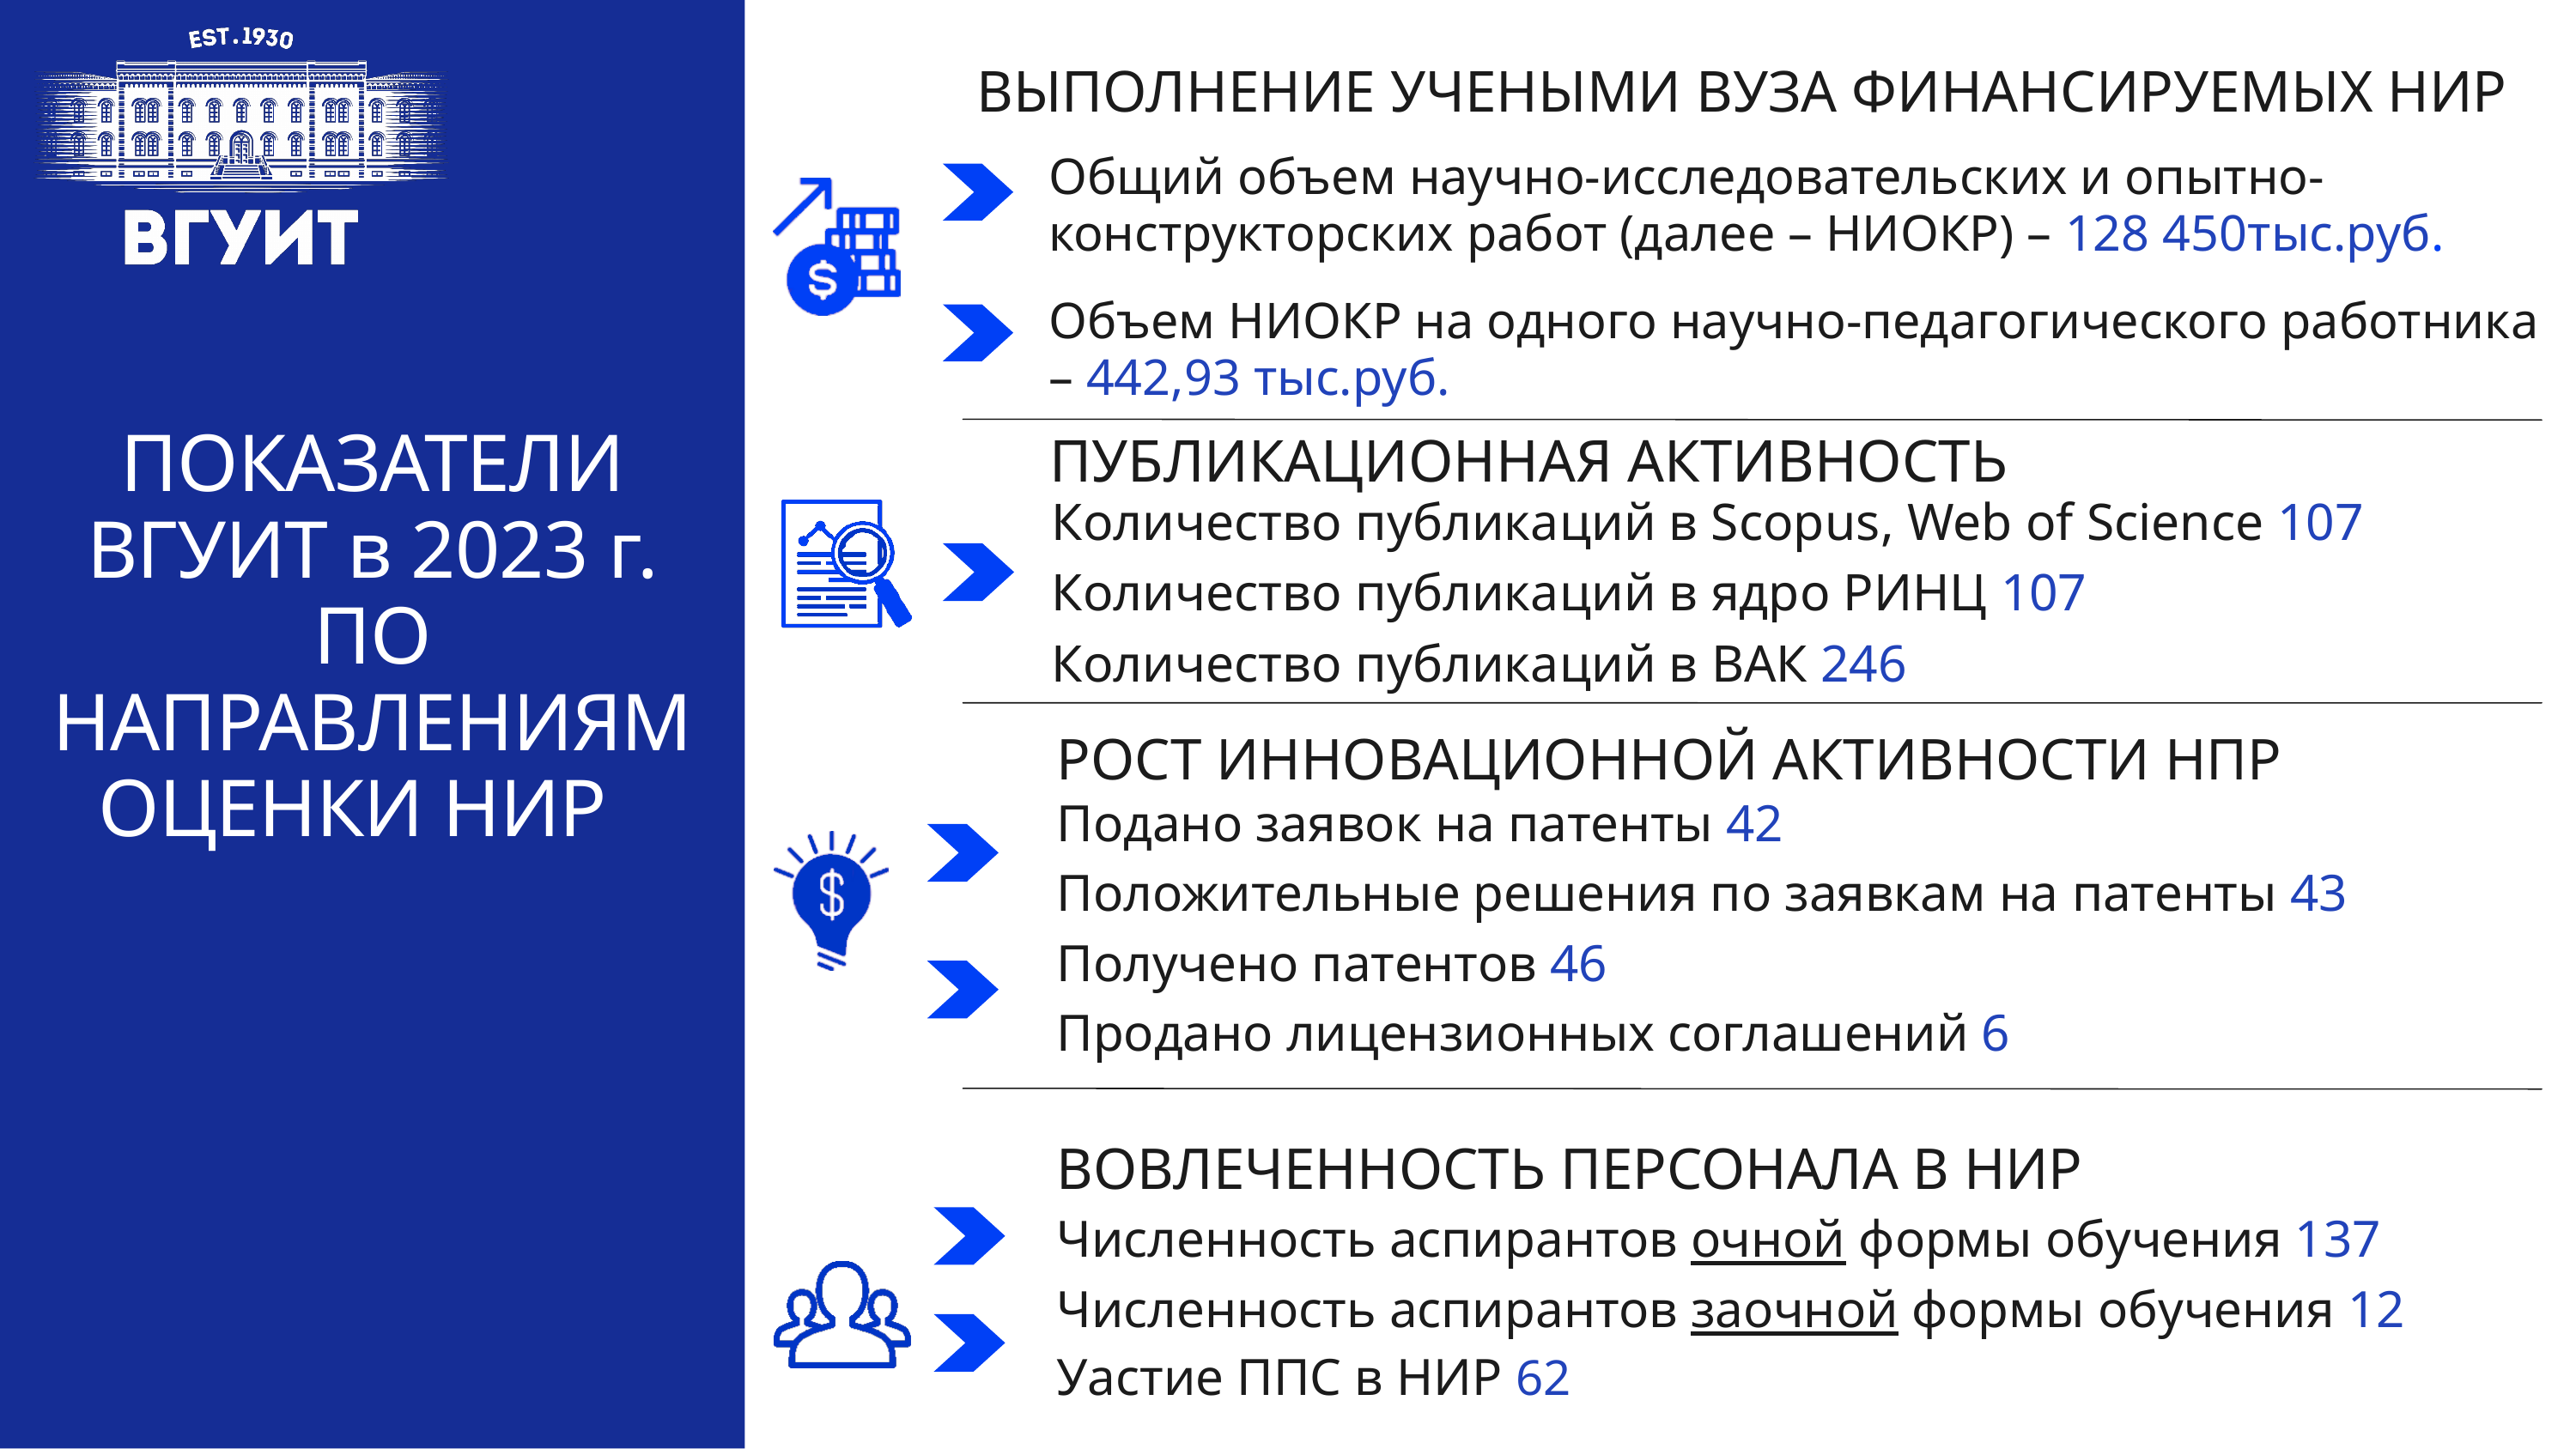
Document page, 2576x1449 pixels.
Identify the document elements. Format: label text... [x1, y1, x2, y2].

text_box [0, 0, 745, 1449]
picture [32, 26, 452, 274]
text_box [933, 1207, 1005, 1265]
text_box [1056, 712, 2498, 1089]
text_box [927, 823, 999, 882]
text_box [933, 1313, 1005, 1373]
picture [781, 498, 913, 628]
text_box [942, 58, 2543, 412]
picture [771, 176, 902, 317]
picture [772, 831, 890, 972]
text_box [1056, 1121, 2543, 1408]
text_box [927, 960, 999, 1019]
text_box ПОКАЗАТЕЛИ ВГУИТ в 2023 г. ПО НАПРАВЛЕНИЯМ ОЦЕНКИ НИР [30, 421, 714, 853]
picture [772, 1260, 914, 1368]
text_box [942, 412, 2543, 692]
